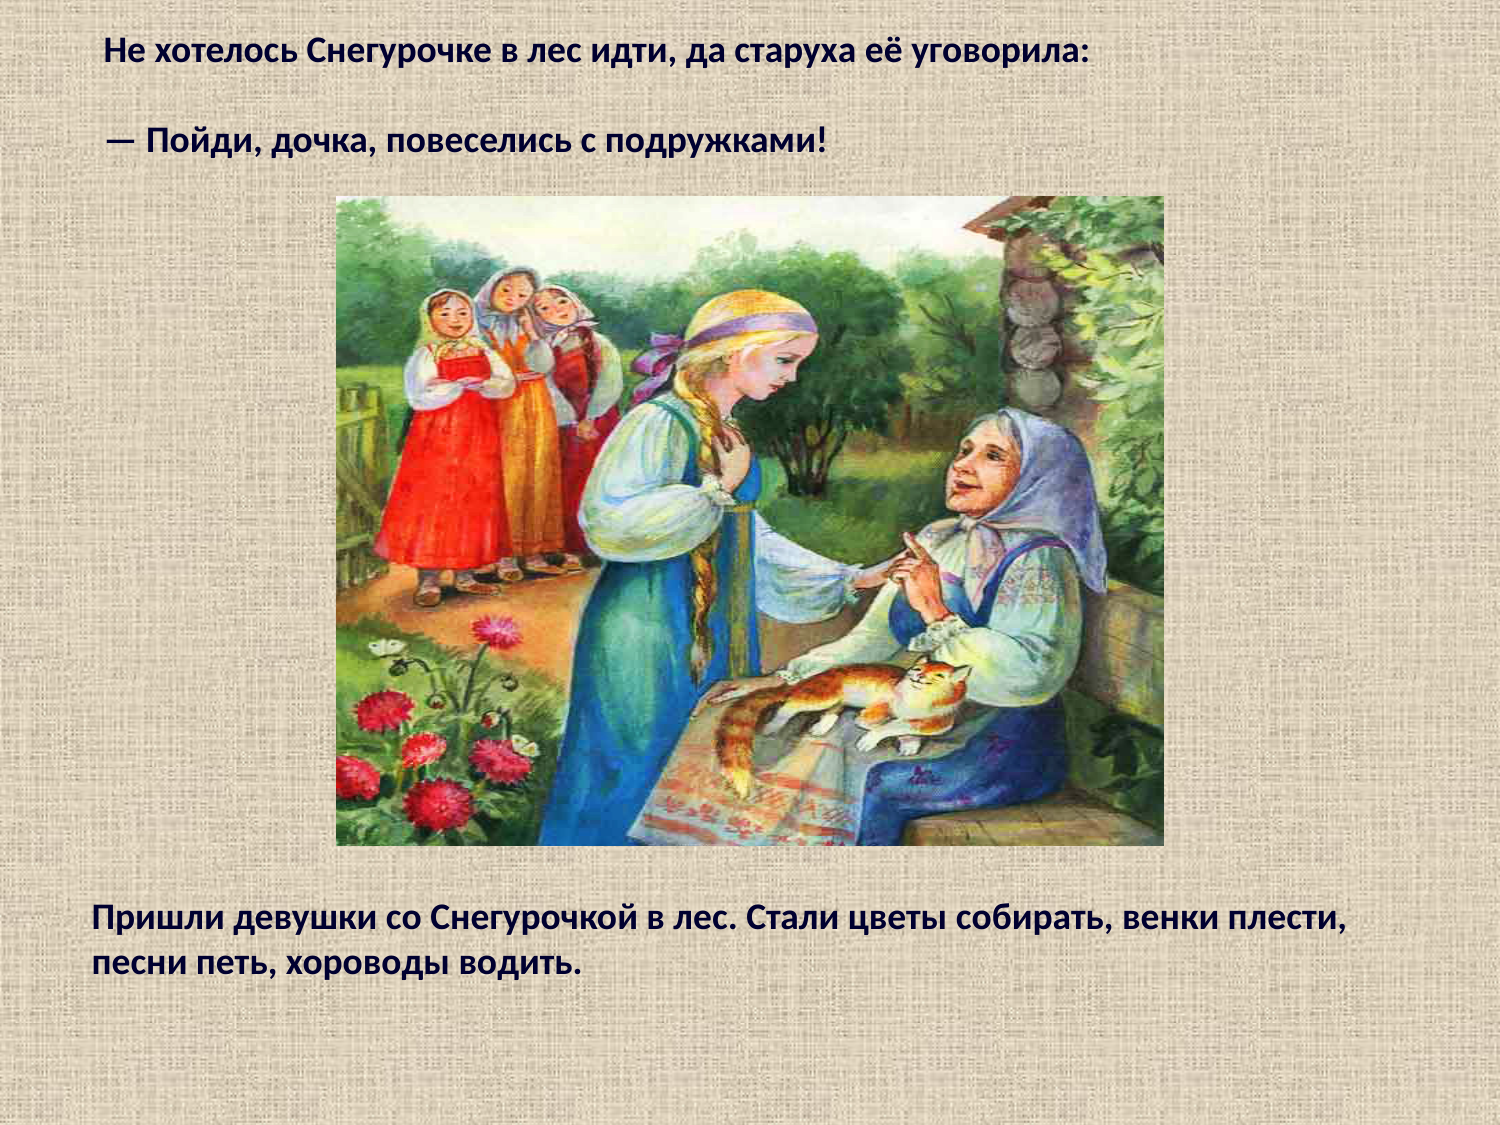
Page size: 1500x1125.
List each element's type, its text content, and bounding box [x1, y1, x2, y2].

text_box Пришли девушки со Снегурочкой в лес. Стали цветы собирать, венки плести, песни петь, хороводы водить. [76, 884, 1388, 1035]
text_box Не хотелось Снегурочке в лес идти, да старуха её уговорила: — Пойди, дочка, повеселись с подружками! [88, 17, 1376, 168]
picture [0, 0, 1500, 1125]
